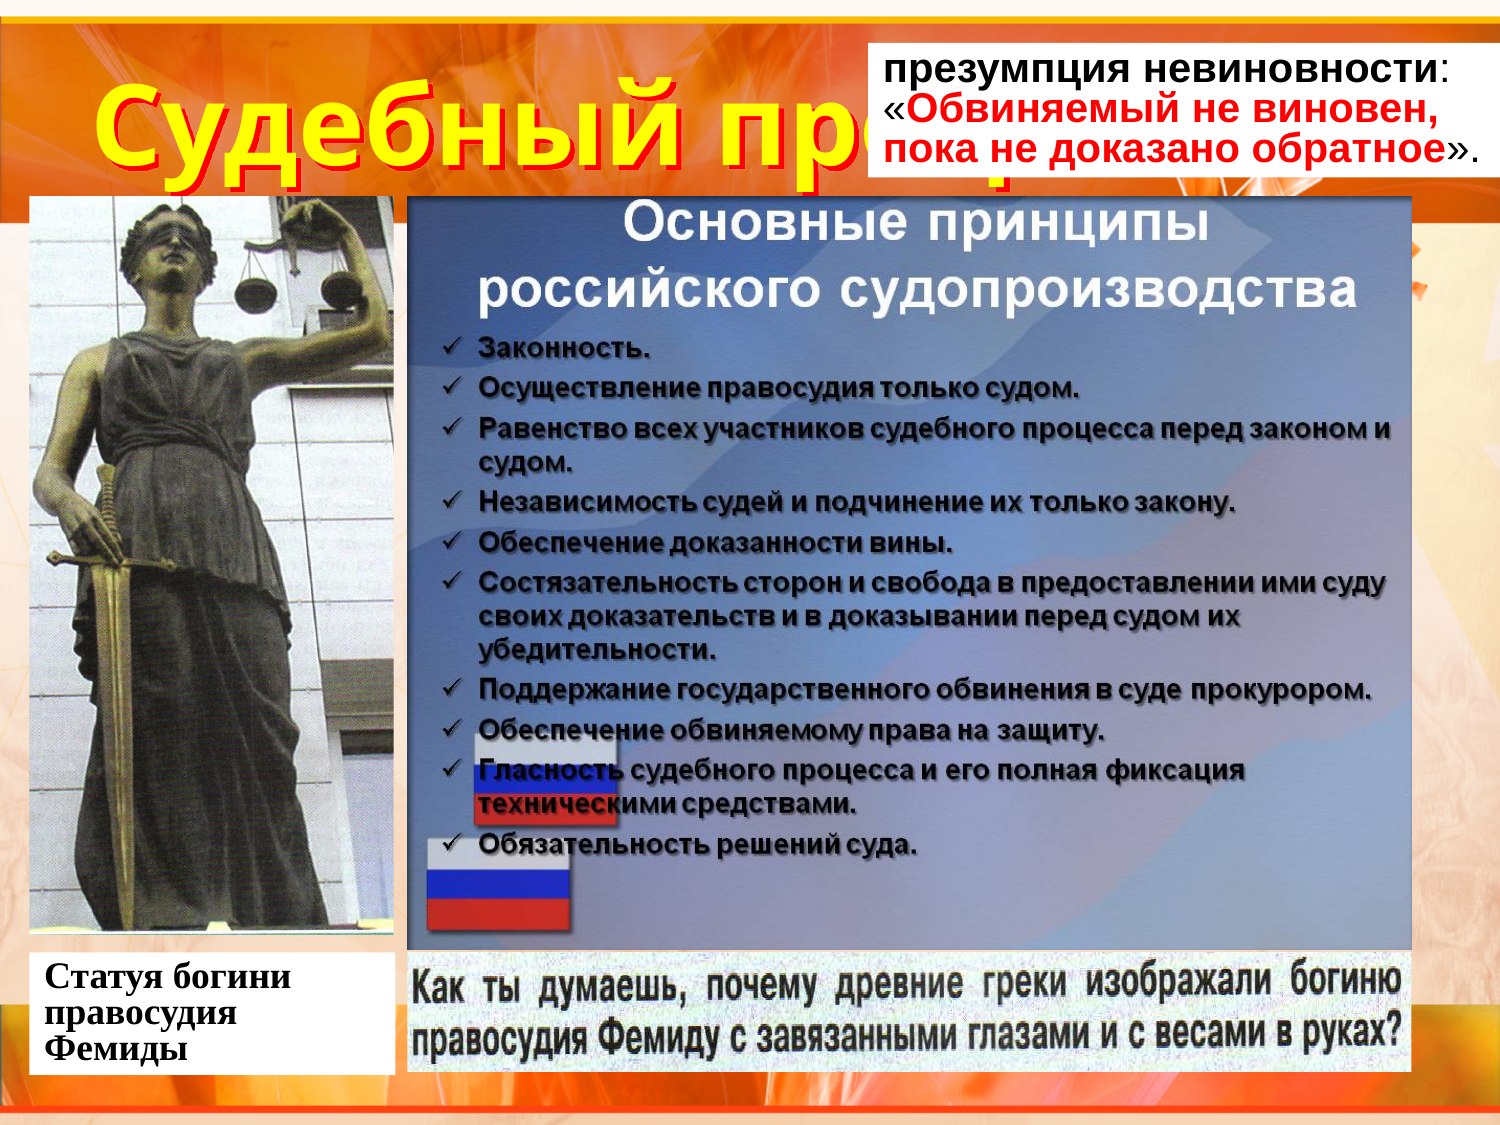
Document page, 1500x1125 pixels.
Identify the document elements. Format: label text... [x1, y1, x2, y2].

title Судебный процесс [74, 26, 1426, 215]
picture [0, 0, 1500, 1125]
text_box презумпция невиновности: «Обвиняемый не виновен, пока не доказано обратное». [868, 42, 1500, 178]
text_box Статуя богини правосудия Фемиды [29, 952, 396, 1075]
